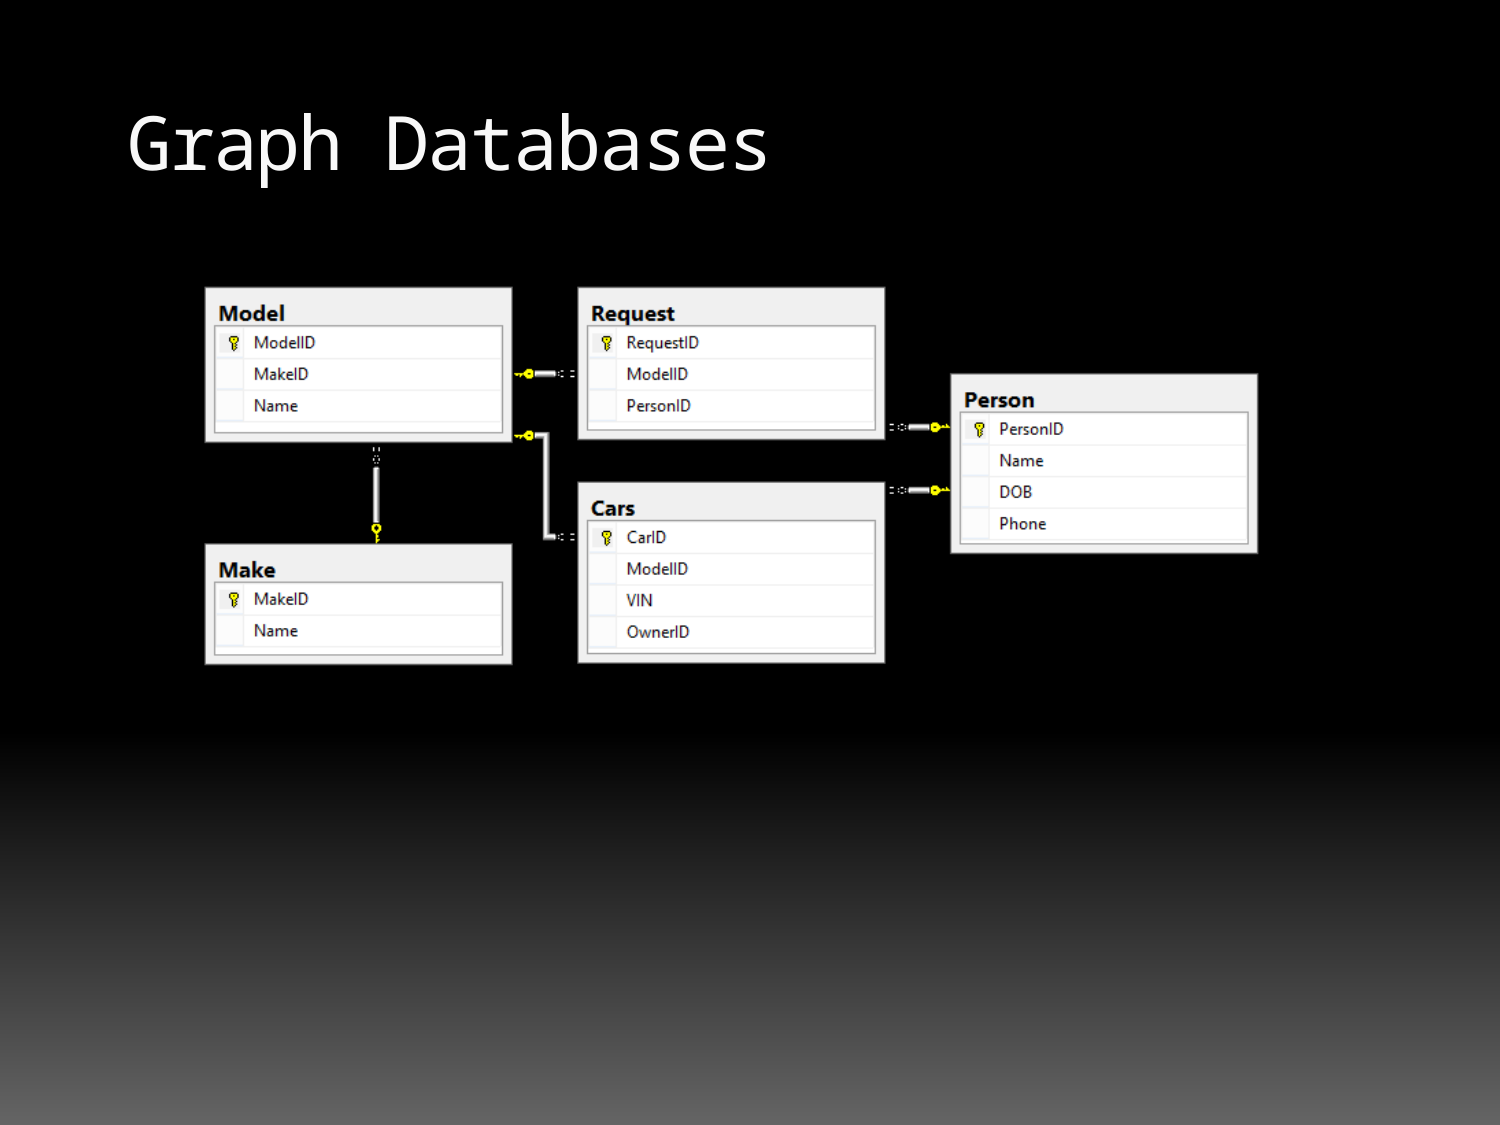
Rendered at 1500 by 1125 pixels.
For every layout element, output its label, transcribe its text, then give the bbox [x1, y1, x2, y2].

picture [194, 279, 1276, 676]
title Graph Databases [112, 44, 1463, 236]
